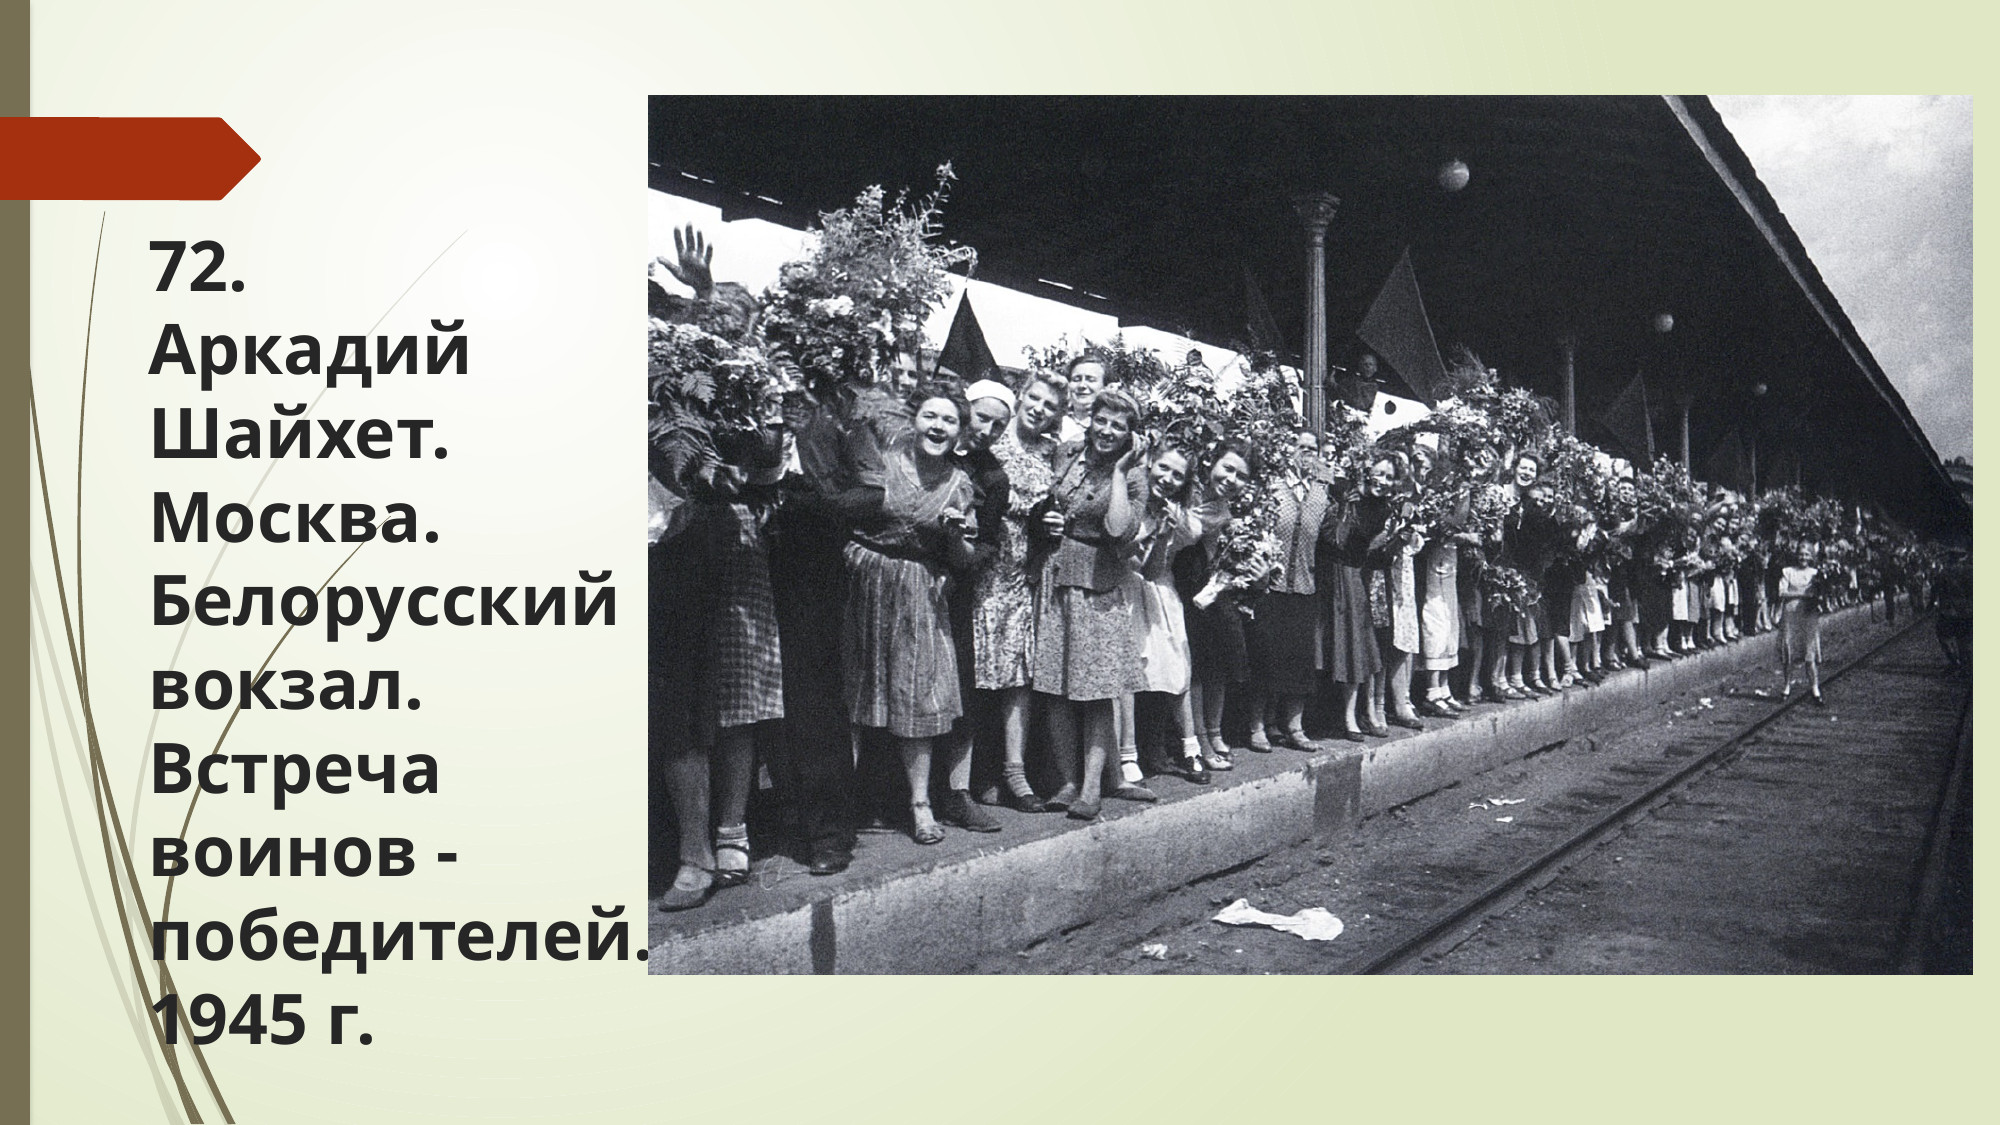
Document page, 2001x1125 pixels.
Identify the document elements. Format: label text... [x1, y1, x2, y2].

title 72. Аркадий Шайхет. Москва. Белорусский вокзал. Встреча воинов - победителей. 1945 г. [133, 213, 678, 1067]
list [648, 95, 1974, 976]
